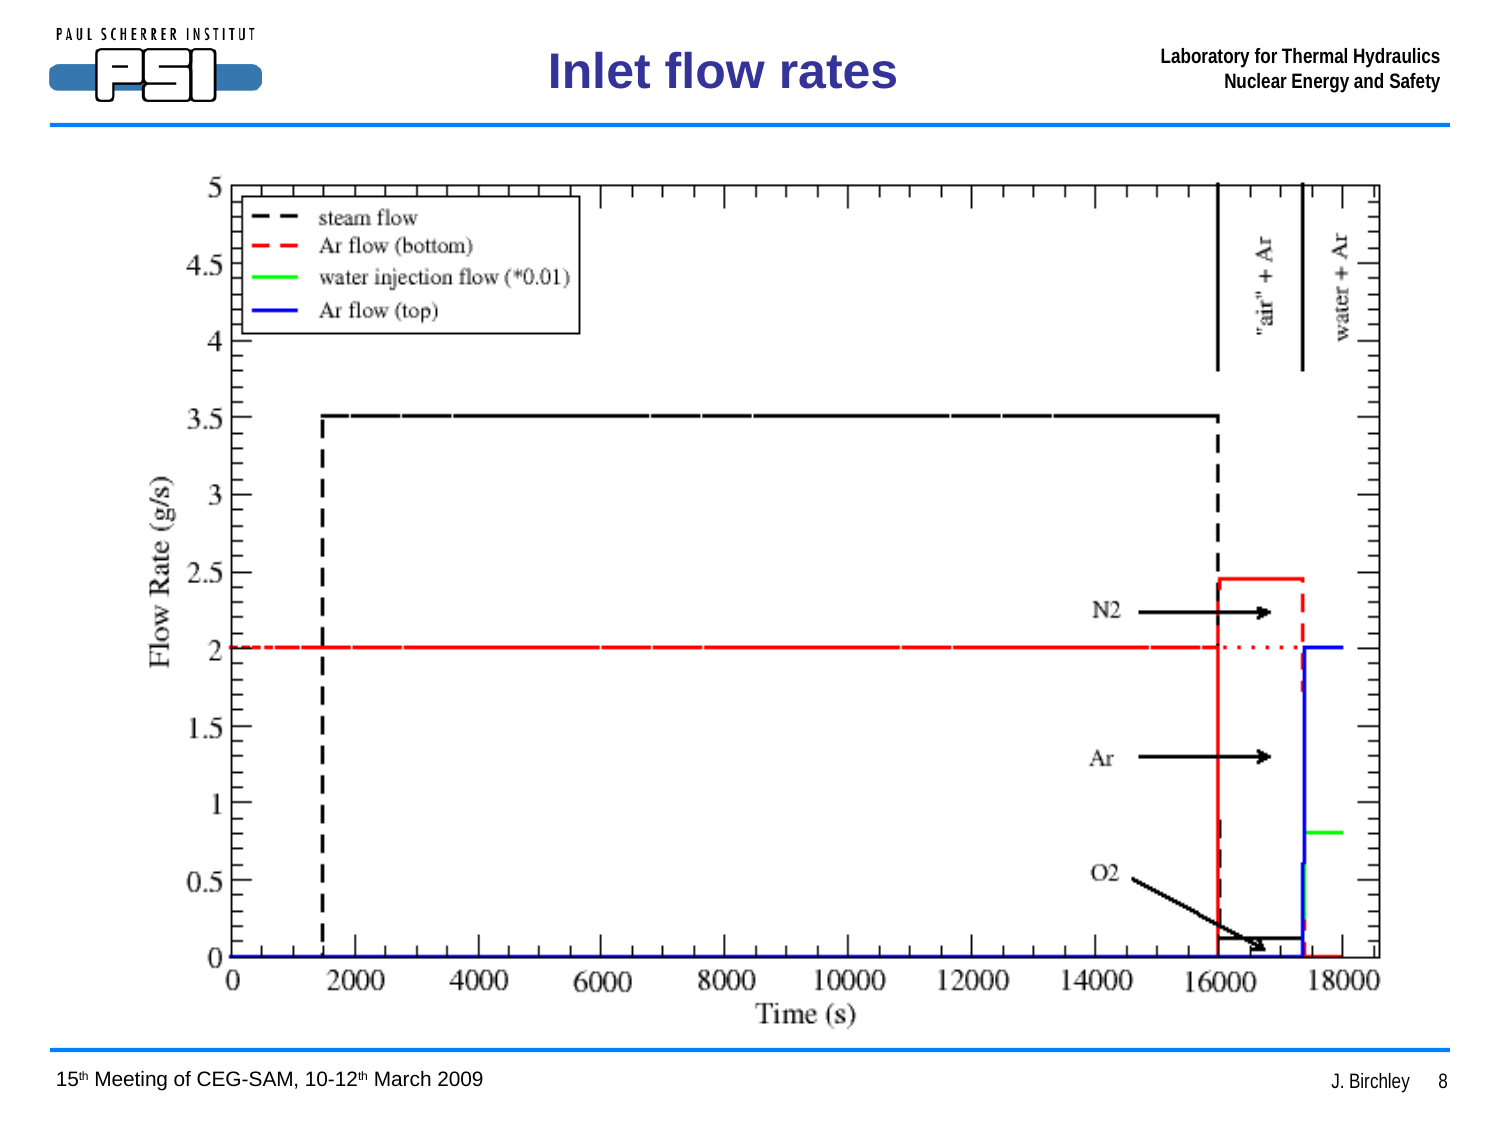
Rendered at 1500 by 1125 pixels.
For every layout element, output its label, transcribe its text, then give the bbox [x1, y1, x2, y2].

picture [37, 12, 275, 113]
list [119, 136, 1400, 1043]
text_box Inlet flow rates [360, 30, 998, 106]
